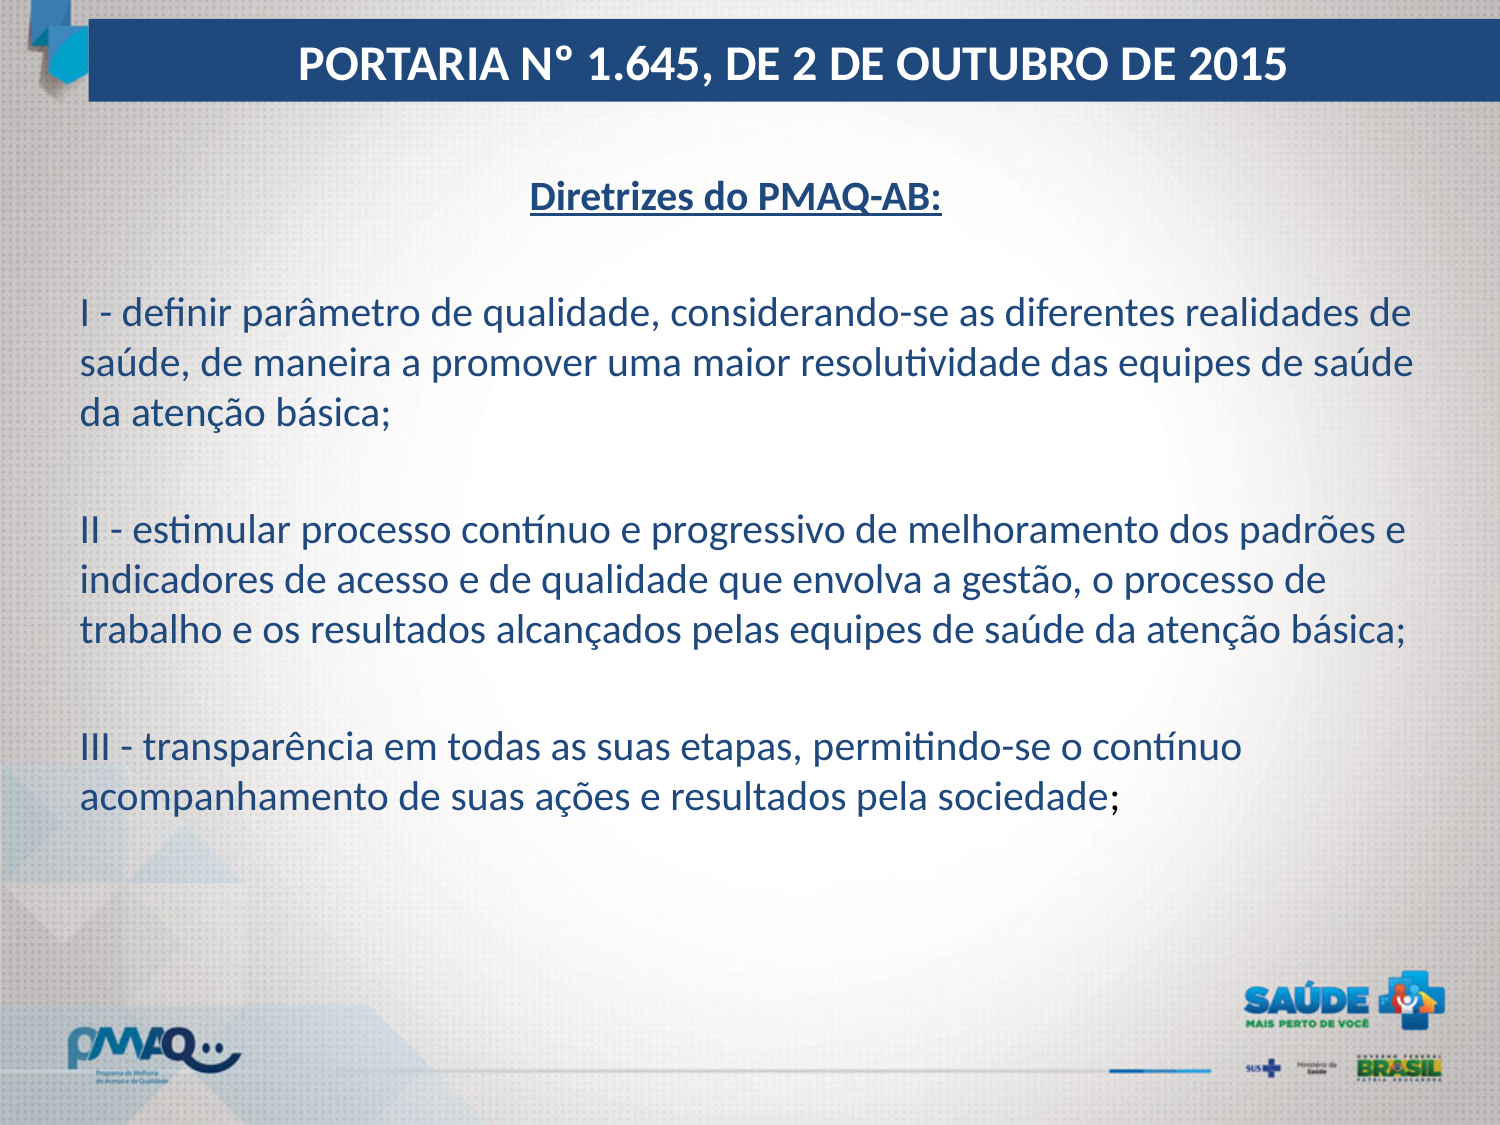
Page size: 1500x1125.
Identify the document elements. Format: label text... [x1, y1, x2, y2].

picture [0, 0, 1500, 1125]
text_box PORTARIA Nº 1.645, DE 2 DE OUTUBRO DE 2015 [88, 18, 1500, 102]
text_box Diretrizes do PMAQ-AB: I - definir parâmetro de qualidade, considerando-se as diferentes realidades de saúde, de maneira a promover uma maior resolutividade das equipes de saúde da atenção básica; II - estimular processo contínuo e progressivo de melhoramento dos padrões e indicadores de acesso e de qualidade que envolva a gestão, o processo de trabalho e os resultados alcançados pelas equipes de saúde da atenção básica; III - transparência em todas as suas etapas, permitindo-se o contínuo acompanhamento de suas ações e resultados pela sociedade; [64, 160, 1447, 1000]
